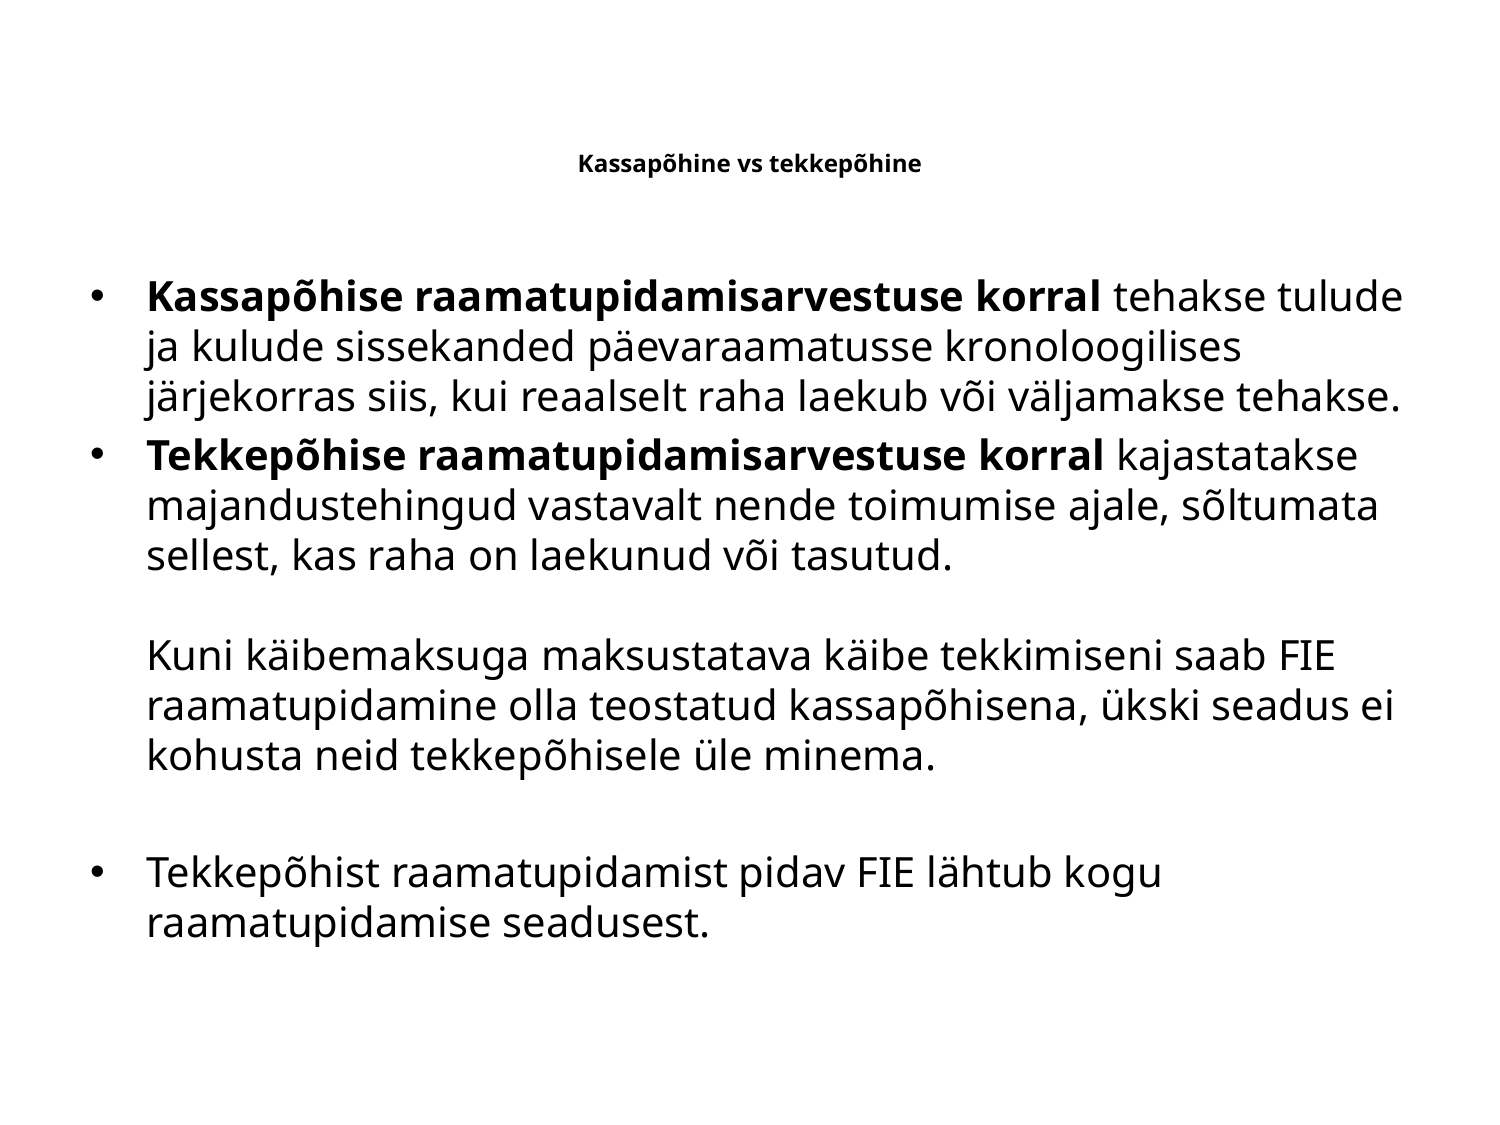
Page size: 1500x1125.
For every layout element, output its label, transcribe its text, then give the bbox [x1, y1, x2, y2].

title Kassapõhine vs tekkepõhine [75, 45, 1425, 233]
list Kassapõhise raamatupidamisarvestuse korral tehakse tulude ja kulude sissekanded päevaraamatusse kronoloogilises järjekorras siis, kui reaalselt raha laekub või väljamakse tehakse. Tekkepõhise raamatupidamisarvestuse korral kajastatakse majandustehingud vastavalt nende toimumise ajale, sõltumata sellest, kas raha on laekunud või tasutud. Kuni käibemaksuga maksustatava käibe tekkimiseni saab FIE raamatupidamine olla teostatud kassapõhisena, ükski seadus ei kohusta neid tekkepõhisele üle minema. Tekkepõhist raamatupidamist pidav FIE lähtub kogu raamatupidamise seadusest. [75, 262, 1425, 1005]
